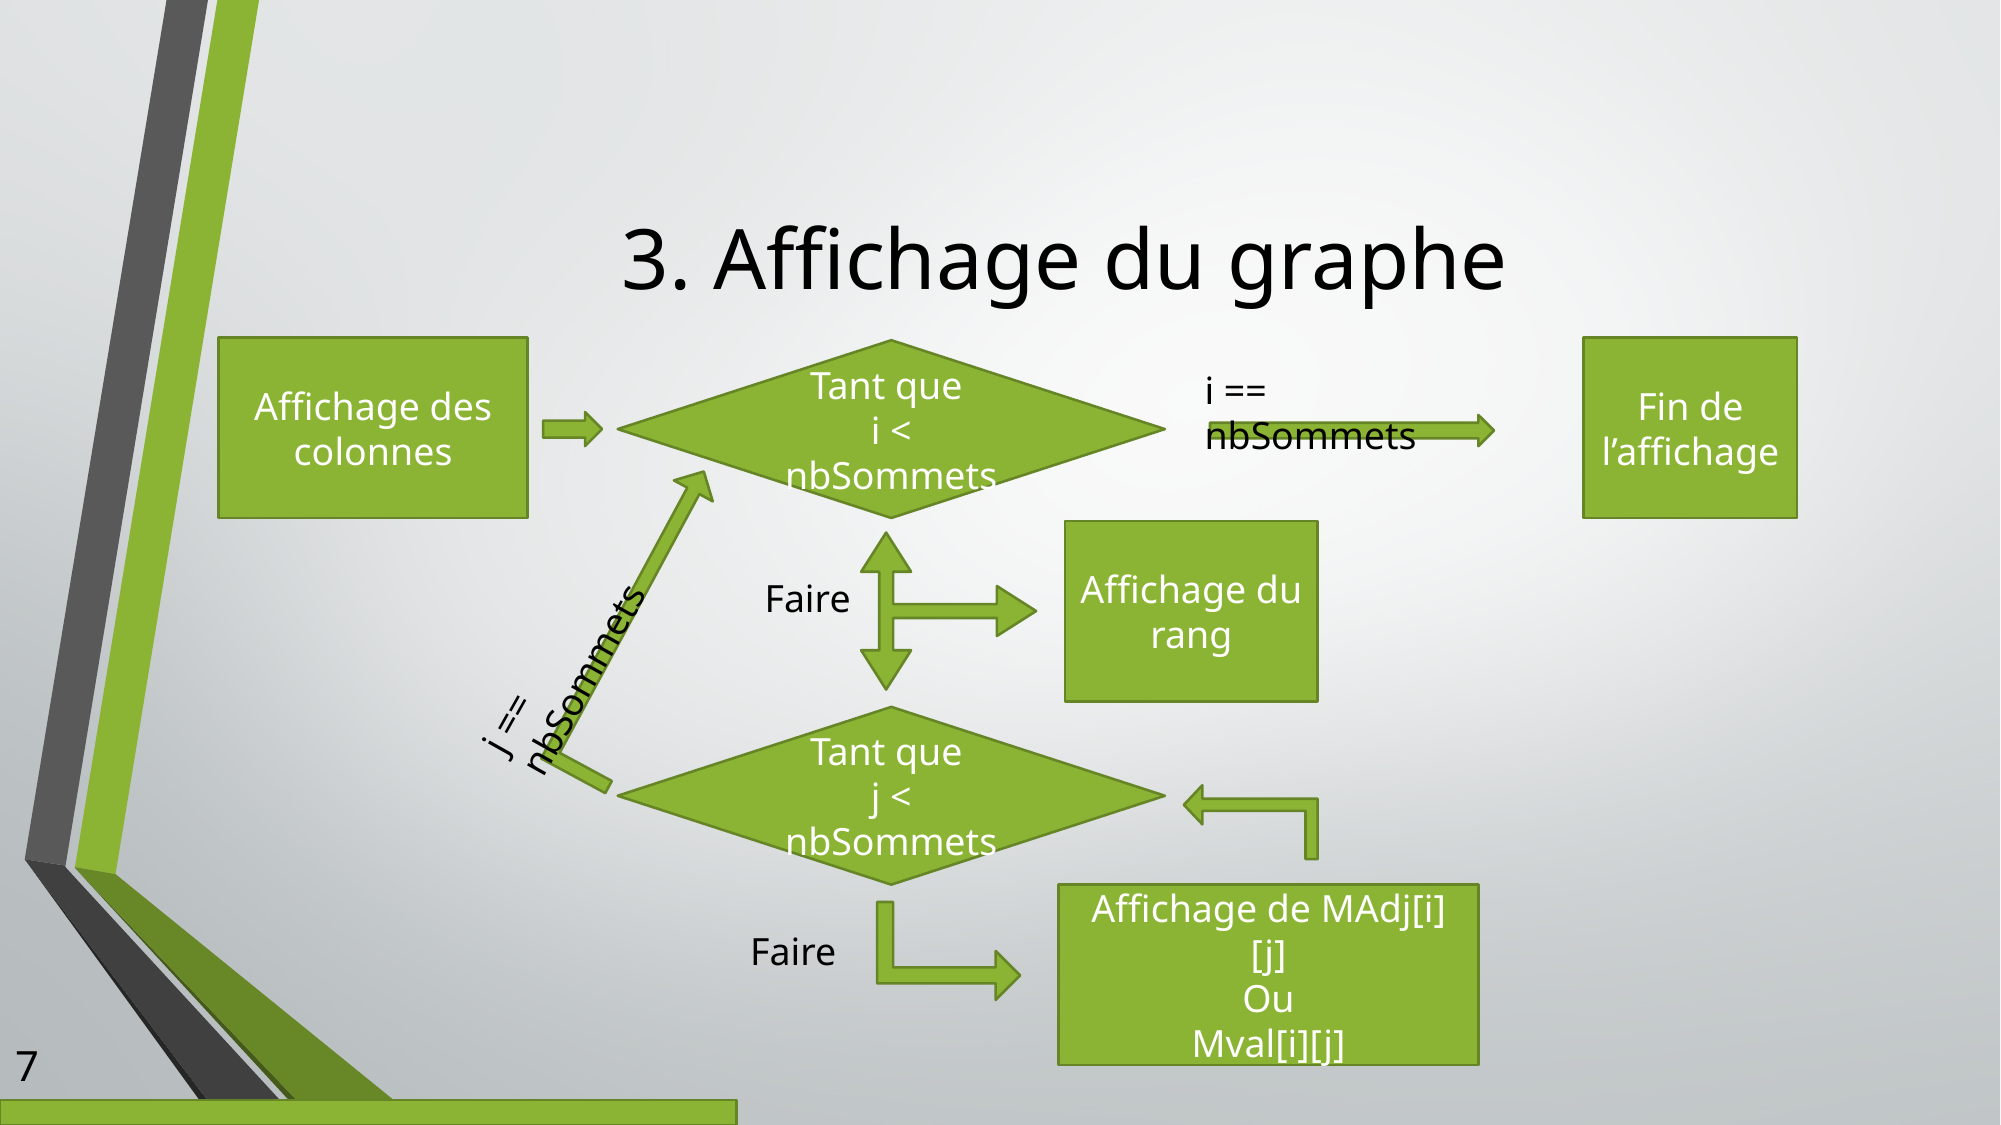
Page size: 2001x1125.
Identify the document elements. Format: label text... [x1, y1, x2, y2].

slide_number 7 [0, 1035, 91, 1096]
text_box Tant que j < nbSommets [616, 705, 1167, 886]
text_box j == nbSommets [458, 493, 692, 799]
text_box Affichage de MAdj[i][j] Ou Mval[i][j] [1057, 883, 1480, 1066]
title 3. Affichage du graphe [243, 112, 1887, 400]
text_box Fin de l’affichage [1582, 336, 1798, 519]
text_box i == nbSommets [1189, 359, 1479, 465]
text_box Tant que i < nbSommets [616, 338, 1167, 520]
text_box Faire [749, 567, 892, 627]
text_box Affichage des colonnes [217, 336, 529, 519]
text_box [0, 1099, 738, 1125]
text_box [875, 900, 1022, 1002]
text_box [860, 531, 1038, 691]
text_box [1182, 784, 1319, 861]
text_box [1479, 413, 1495, 448]
text_box [541, 410, 603, 448]
text_box Affichage du rang [1064, 520, 1319, 703]
text_box [664, 470, 714, 536]
text_box [565, 758, 613, 795]
text_box Faire [735, 920, 878, 981]
